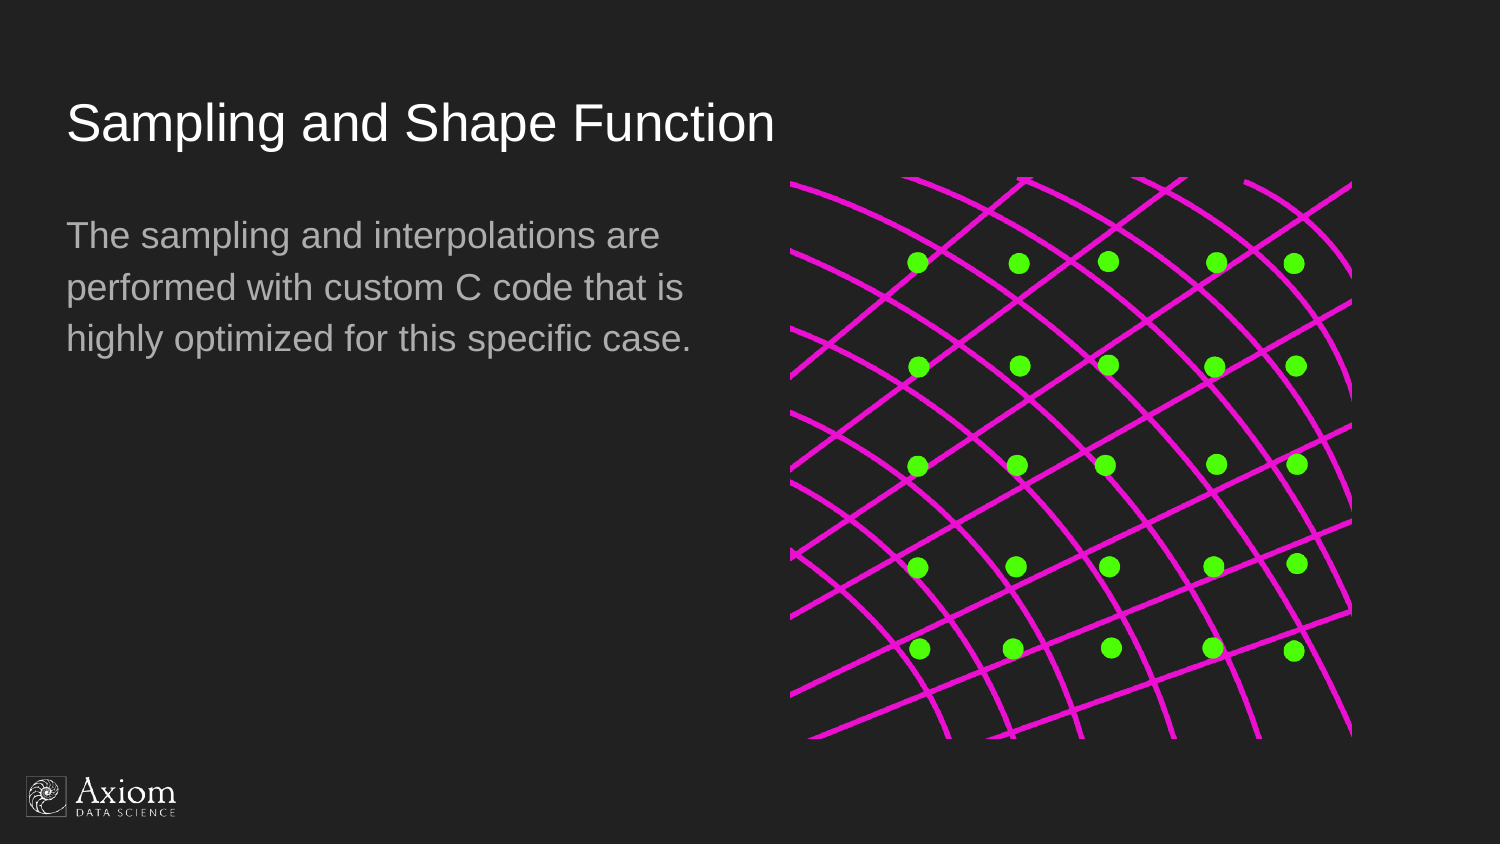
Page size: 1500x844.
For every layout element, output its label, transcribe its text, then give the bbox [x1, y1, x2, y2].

picture [789, 177, 1352, 739]
picture [24, 774, 180, 819]
title Sampling and Shape Function [51, 72, 1449, 167]
list The sampling and interpolations are performed with custom C code that is highly optimized for this specific case. [51, 189, 750, 750]
